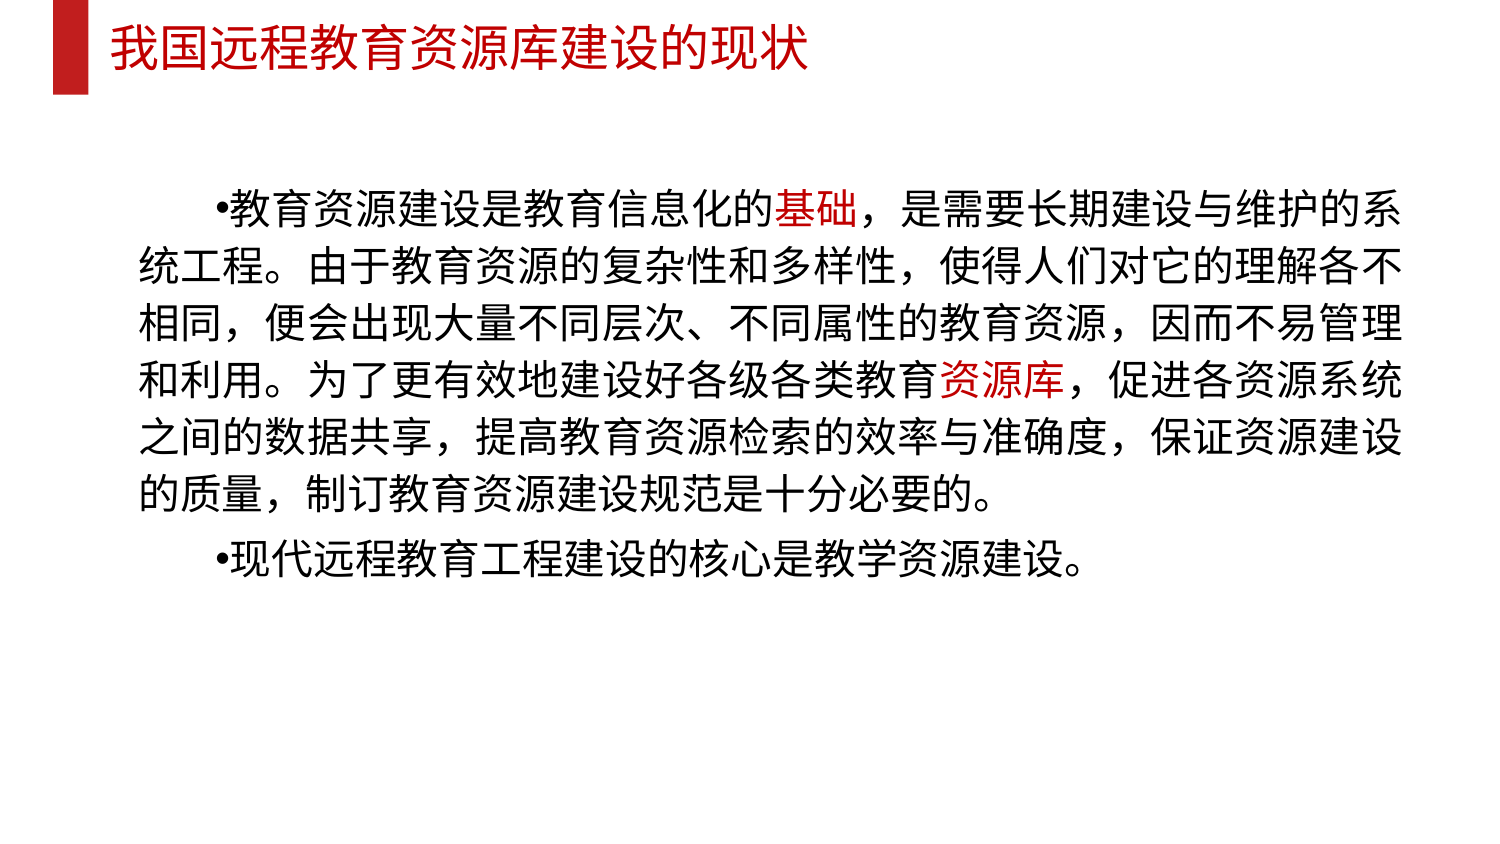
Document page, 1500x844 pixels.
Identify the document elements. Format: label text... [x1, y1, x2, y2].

text_box 教育资源建设是教育信息化的基础，是需要长期建设与维护的系统工程。由于教育资源的复杂性和多样性，使得人们对它的理解各不相同，便会出现大量不同层次、不同属性的教育资源，因而不易管理和利用。为了更有效地建设好各级各类教育资源库，促进各资源系统之间的数据共享，提高教育资源检索的效率与准确度，保证资源建设的质量，制订教育资源建设规范是十分必要的。 现代远程教育工程建设的核心是教学资源建设。 [67, 168, 1418, 647]
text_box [52, 0, 951, 95]
